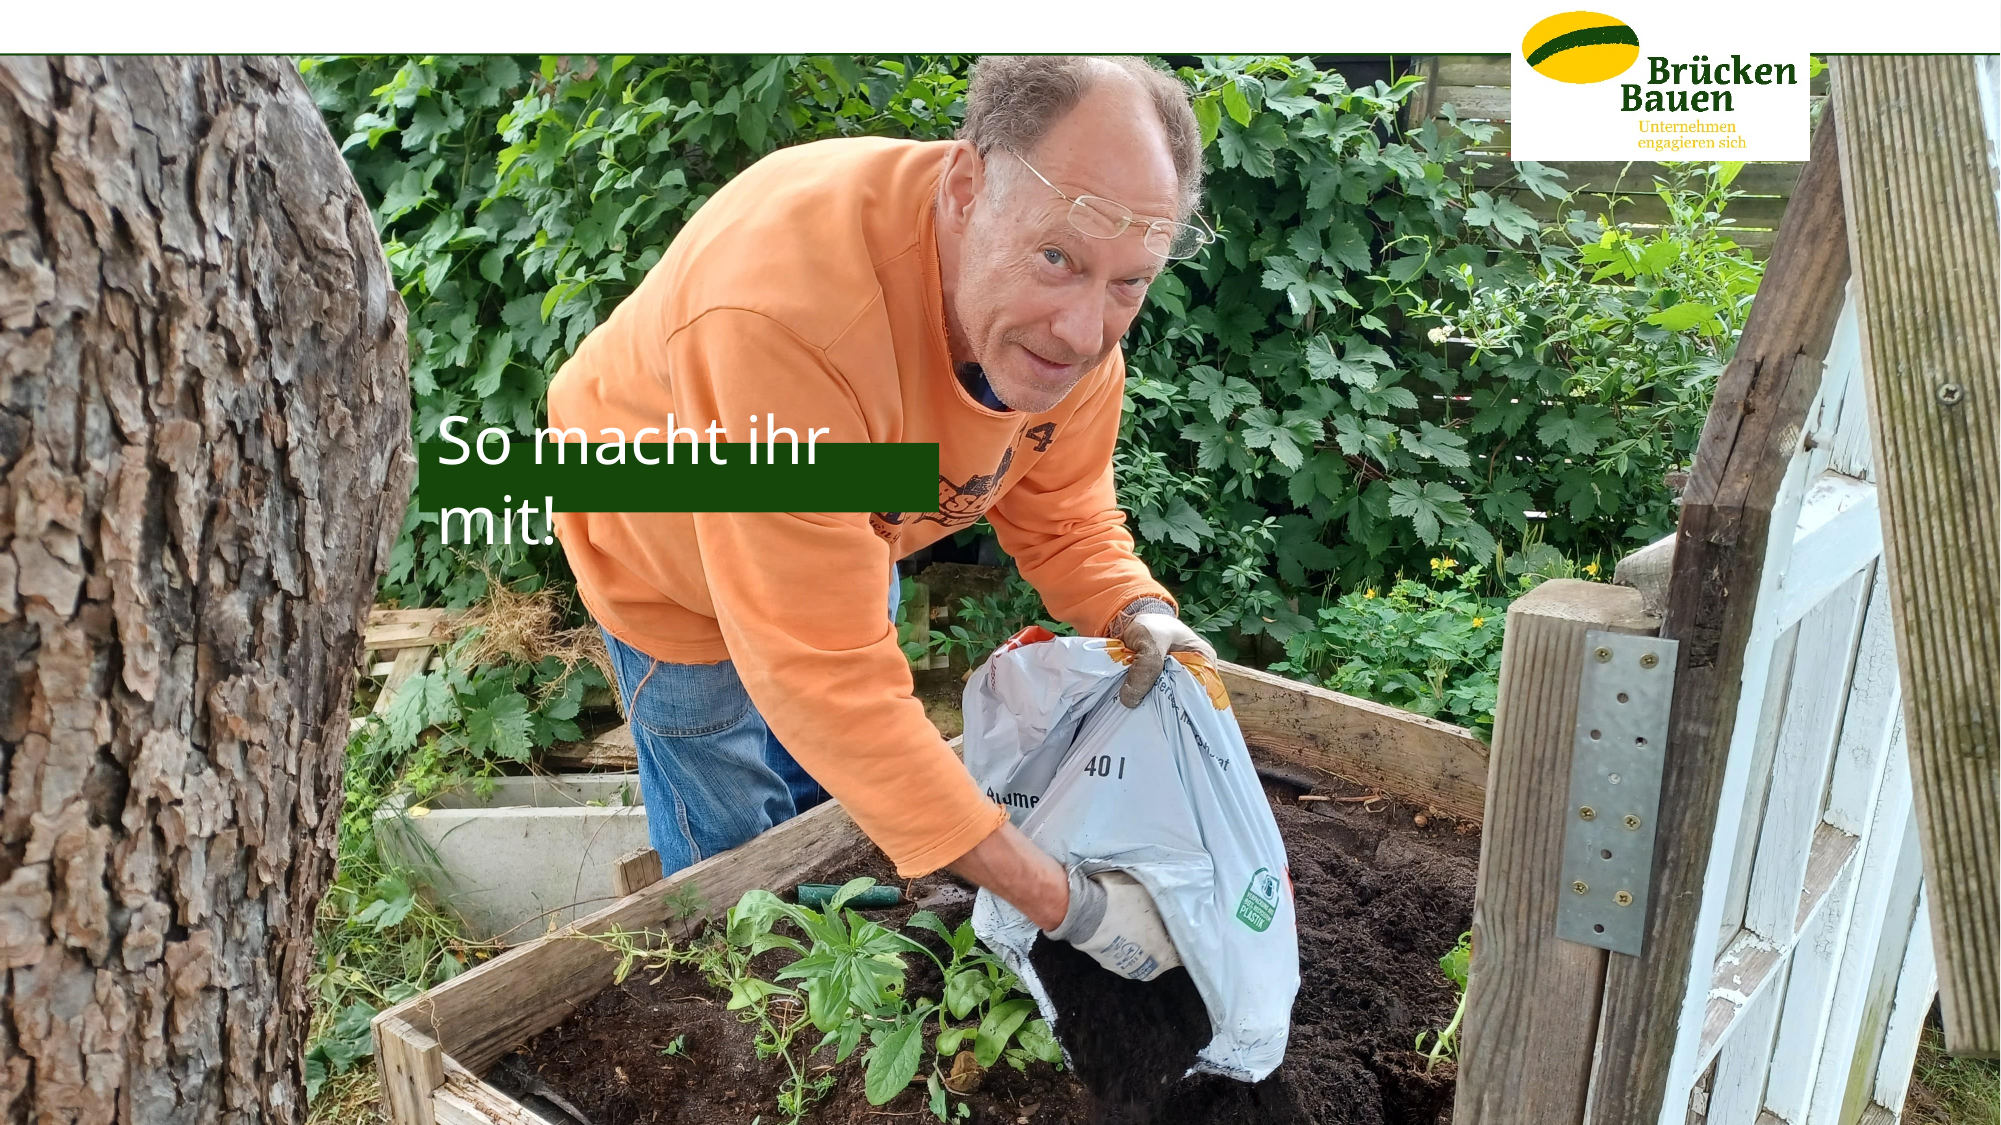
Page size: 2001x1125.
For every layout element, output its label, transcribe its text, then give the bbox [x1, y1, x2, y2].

picture [0, 0, 2001, 1125]
text_box So macht ihr mit! [418, 442, 940, 513]
